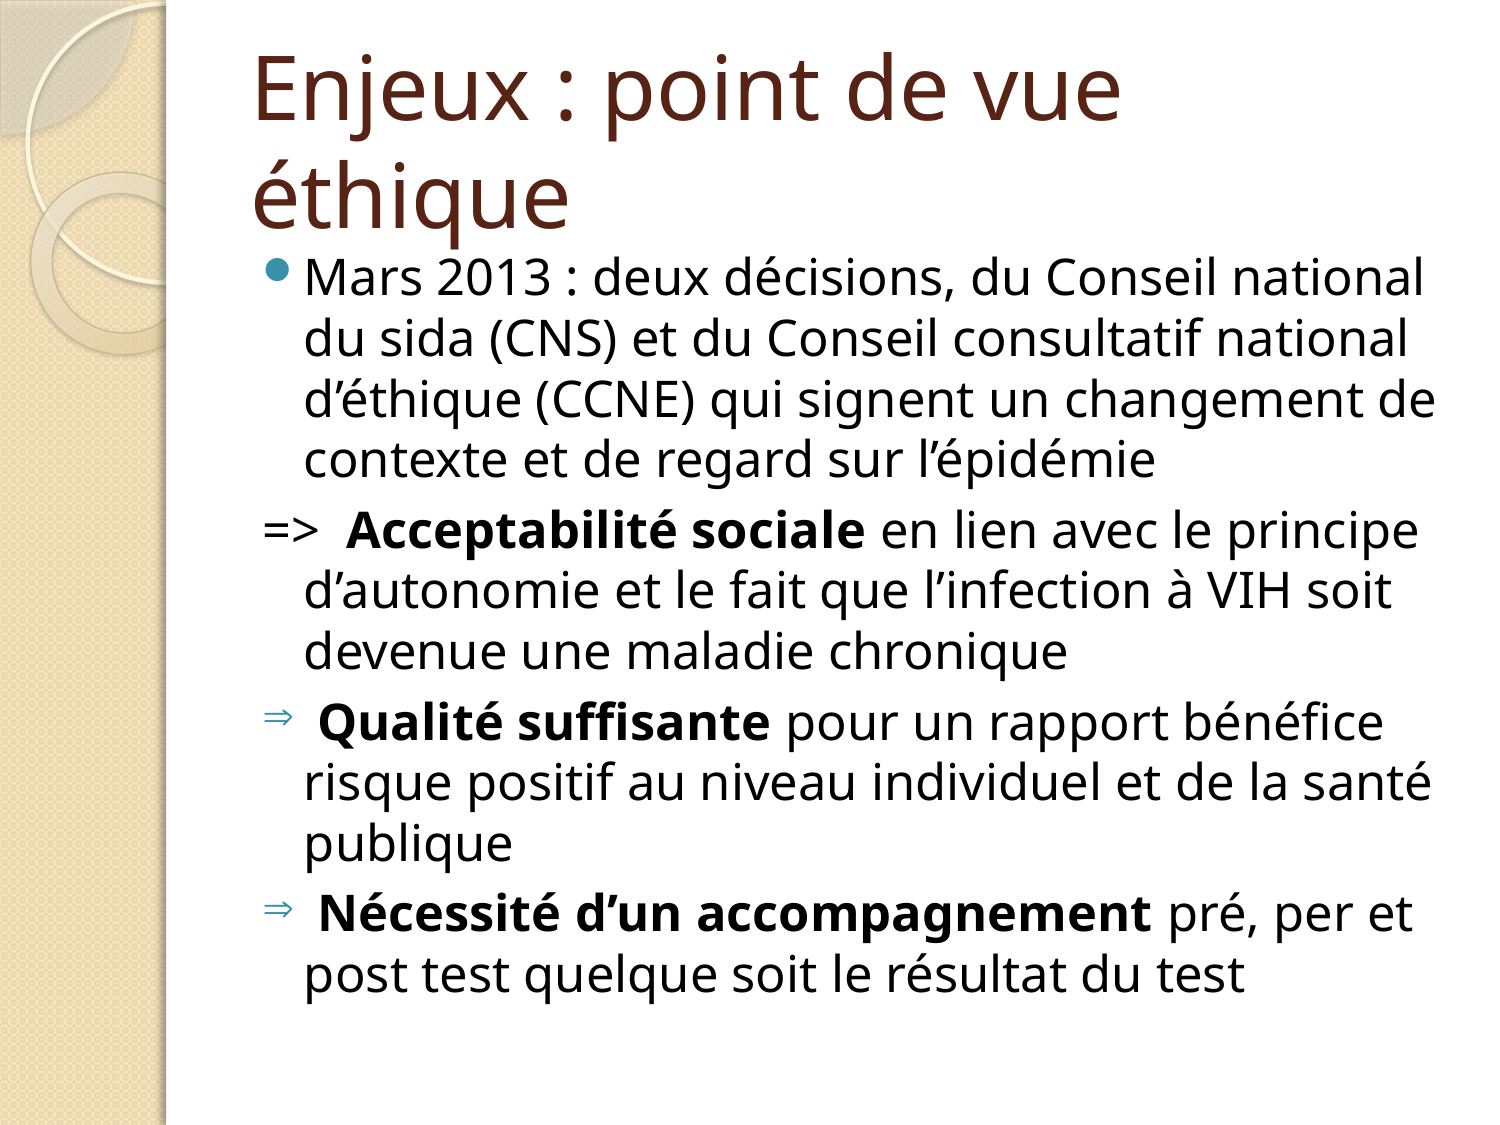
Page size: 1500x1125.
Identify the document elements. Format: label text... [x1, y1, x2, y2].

title Enjeux : point de vue éthique [235, 45, 1466, 233]
list Mars 2013 : deux décisions, du Conseil national du sida (CNS) et du Conseil consultatif national d’éthique (CCNE) qui signent un changement de contexte et de regard sur l’épidémie => Acceptabilité sociale en lien avec le principe d’autonomie et le fait que l’infection à VIH soit devenue une maladie chronique Qualité suffisante pour un rapport bénéfice risque positif au niveau individuel et de la santé publique Nécessité d’un accompagnement pré, per et post test quelque soit le résultat du test [235, 237, 1466, 1025]
